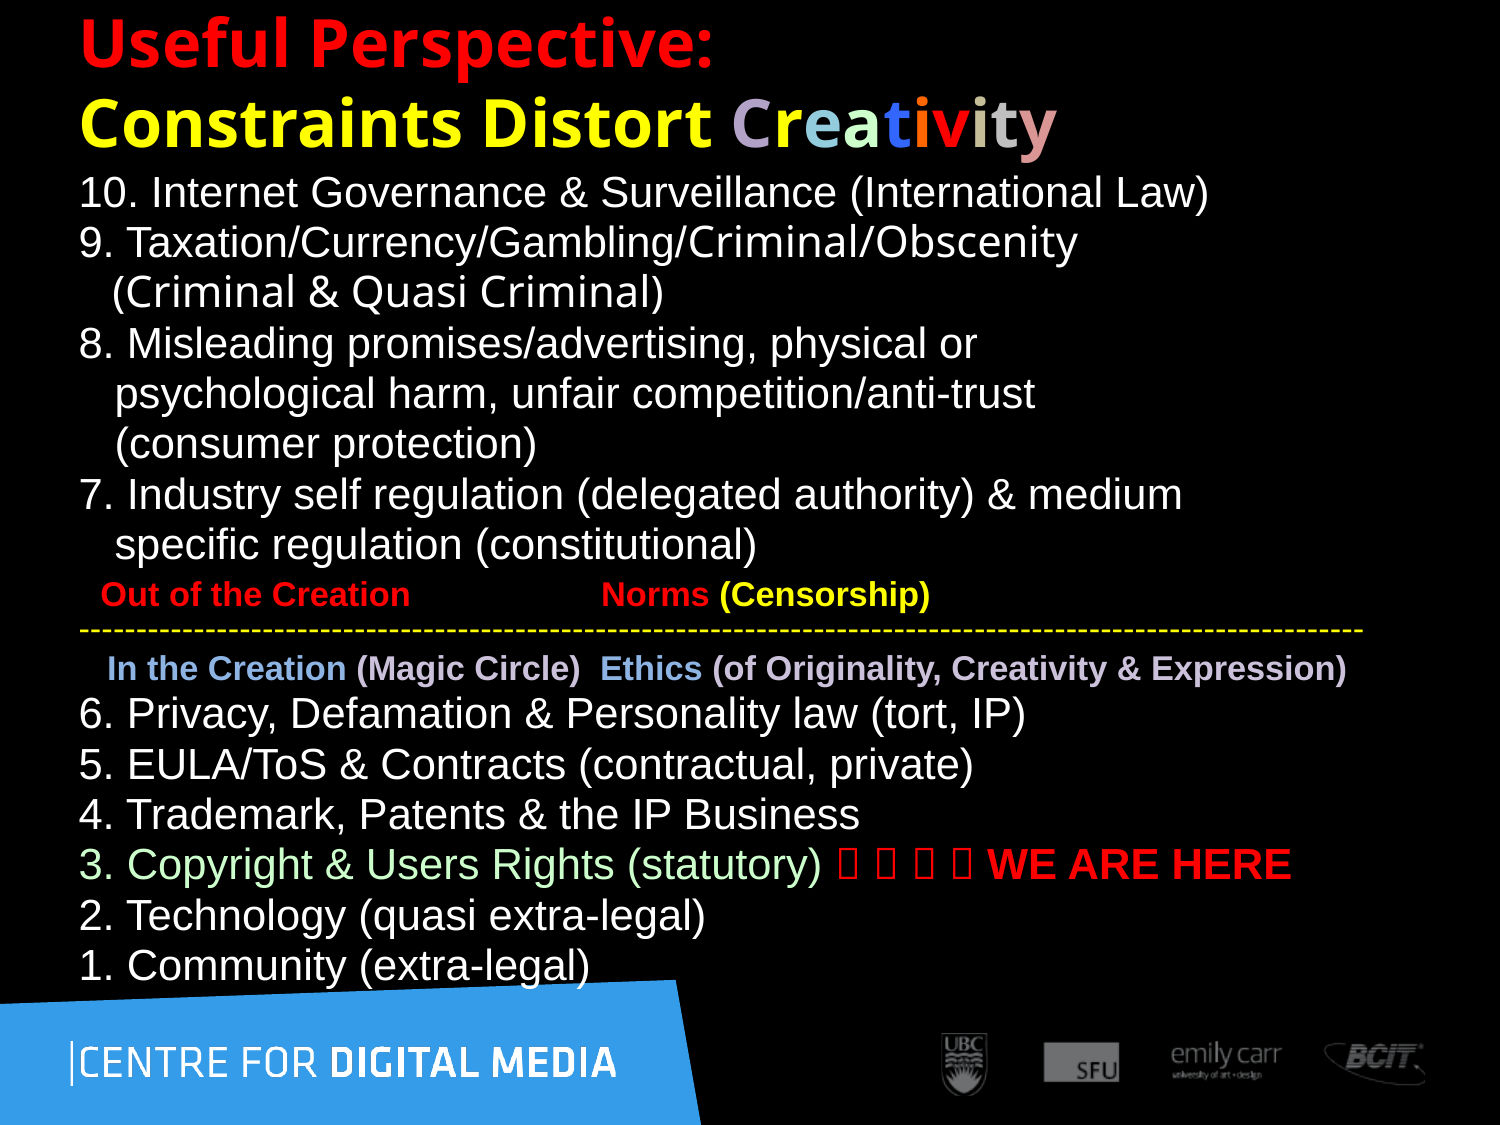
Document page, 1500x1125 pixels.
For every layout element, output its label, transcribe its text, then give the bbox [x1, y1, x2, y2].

list 10. Internet Governance & Surveillance (International Law) 9. Taxation/Currency/Gambling/Criminal/Obscenity (Criminal & Quasi Criminal) 8. Misleading promises/advertising, physical or psychological harm, unfair competition/anti-trust (consumer protection) 7. Industry self regulation (delegated authority) & medium specific regulation (constitutional) Out of the Creation Norms (Censorship) ---------------------------------------------------------------------------------------------------------------- In the Creation (Magic Circle) Ethics (of Originality, Creativity & Expression) 6. Privacy, Defamation & Personality law (tort, IP) 5. EULA/ToS & Contracts (contractual, private) 4. Trademark, Patents & the IP Business 3. Copyright & Users Rights (statutory)     WE ARE HERE 2. Technology (quasi extra-legal) 1. Community (extra-legal) [65, 161, 1500, 1010]
title Useful Perspective: Constraints Distort Creativity [65, 0, 1500, 161]
text_box [917, 83, 948, 146]
